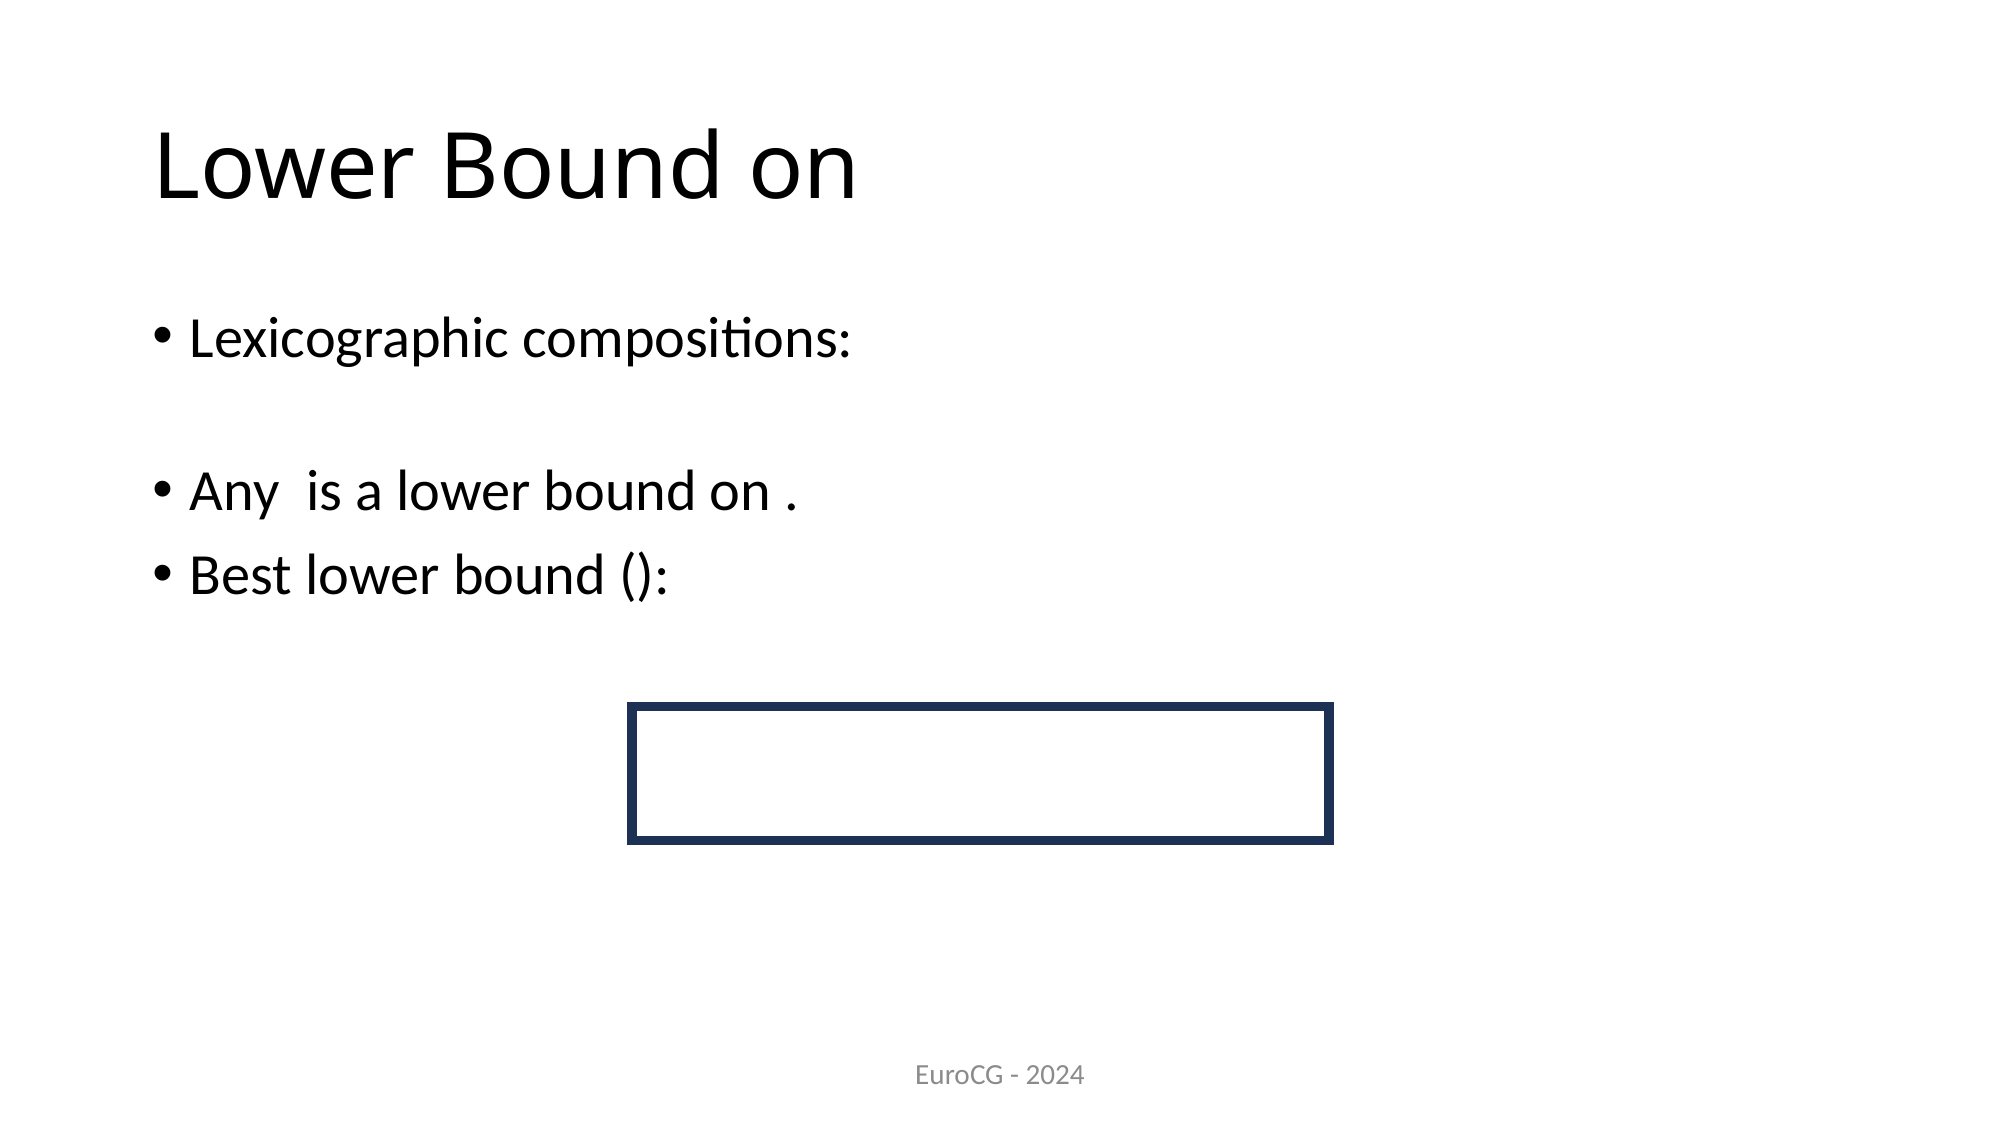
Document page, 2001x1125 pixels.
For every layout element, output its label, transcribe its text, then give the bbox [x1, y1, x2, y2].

text_box [631, 706, 1330, 842]
footer EuroCG - 2024 [662, 1042, 1338, 1103]
